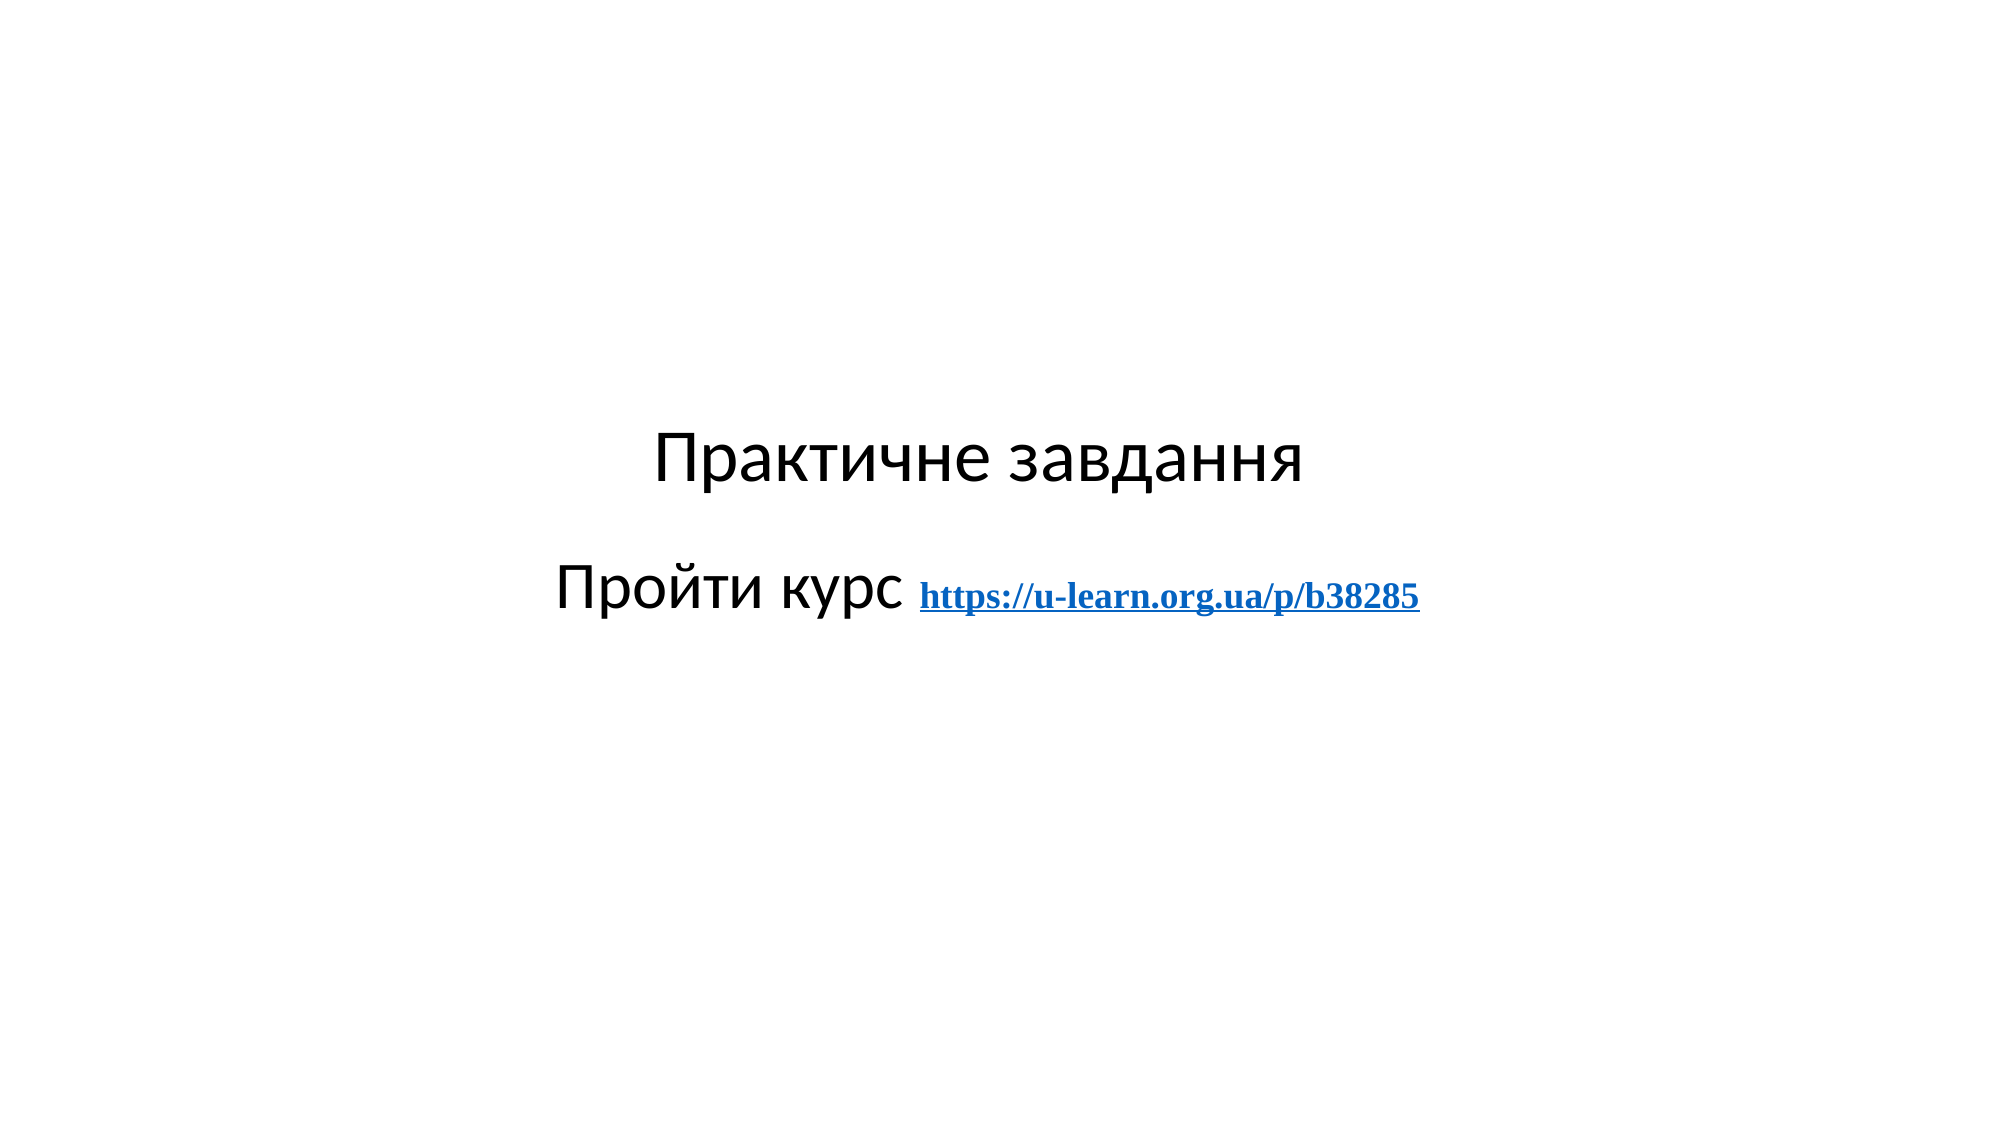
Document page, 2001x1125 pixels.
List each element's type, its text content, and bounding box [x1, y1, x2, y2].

text_box Практичне завдання Пройти курс https://u-learn.org.ua/p/b38285 [301, 399, 1674, 629]
